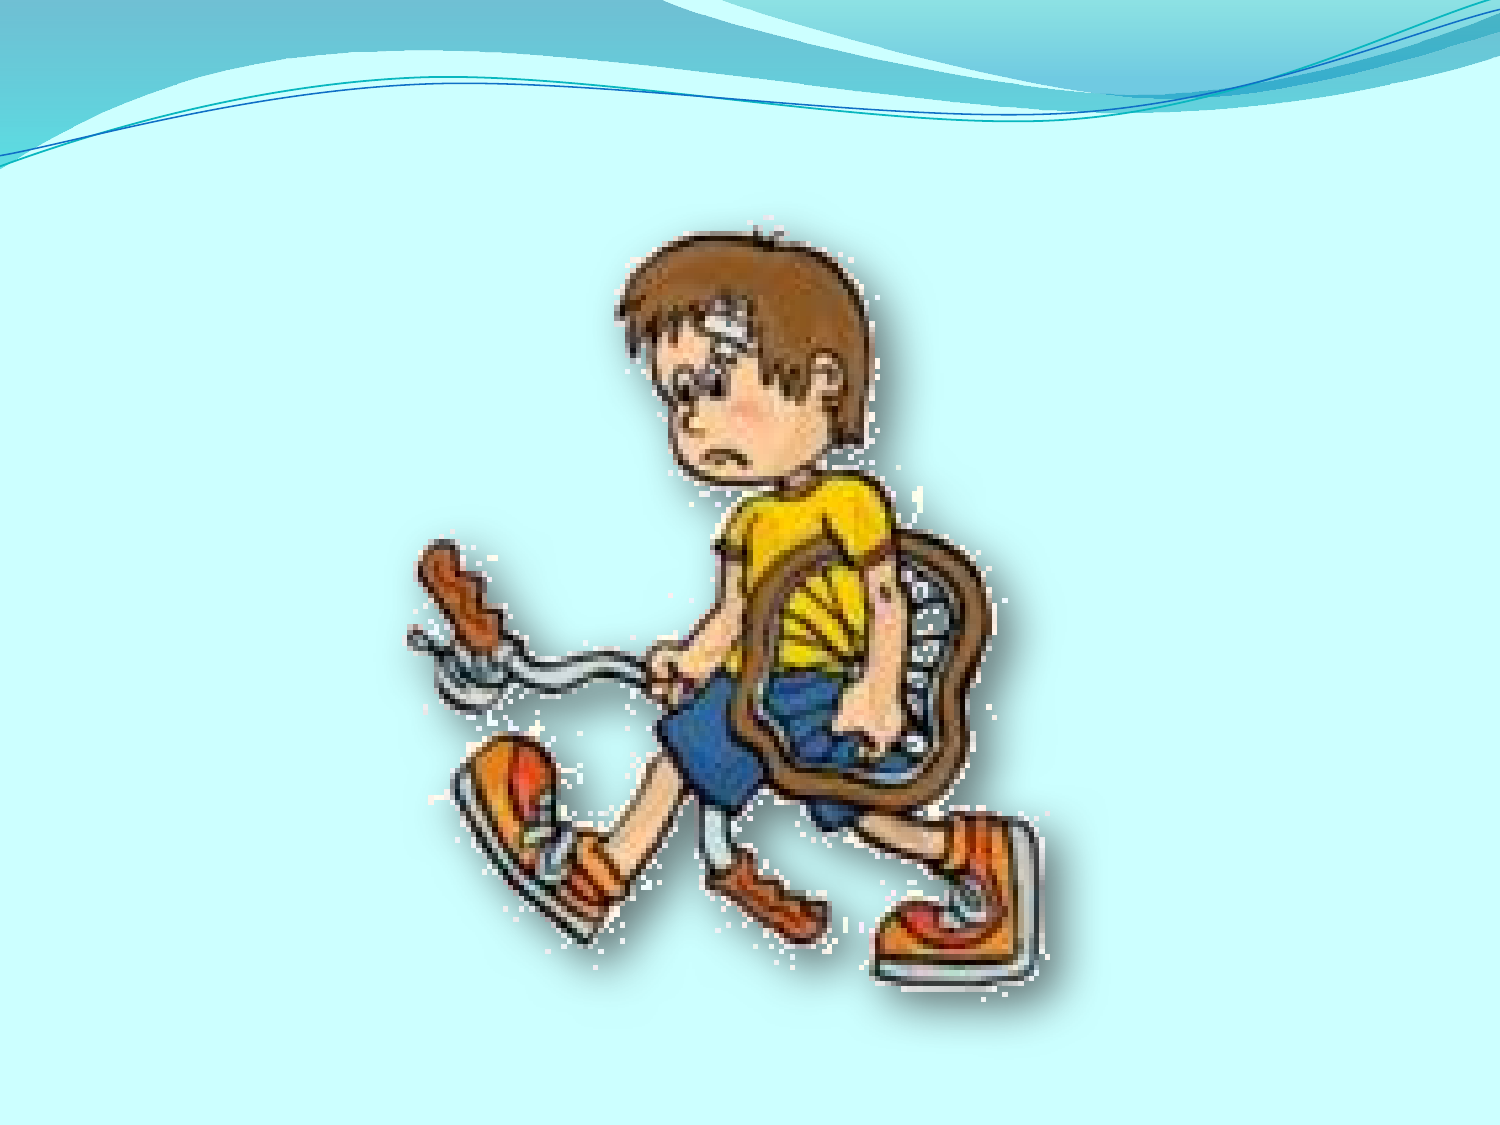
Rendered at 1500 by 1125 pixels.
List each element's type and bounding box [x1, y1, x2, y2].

picture [327, 210, 1126, 1008]
